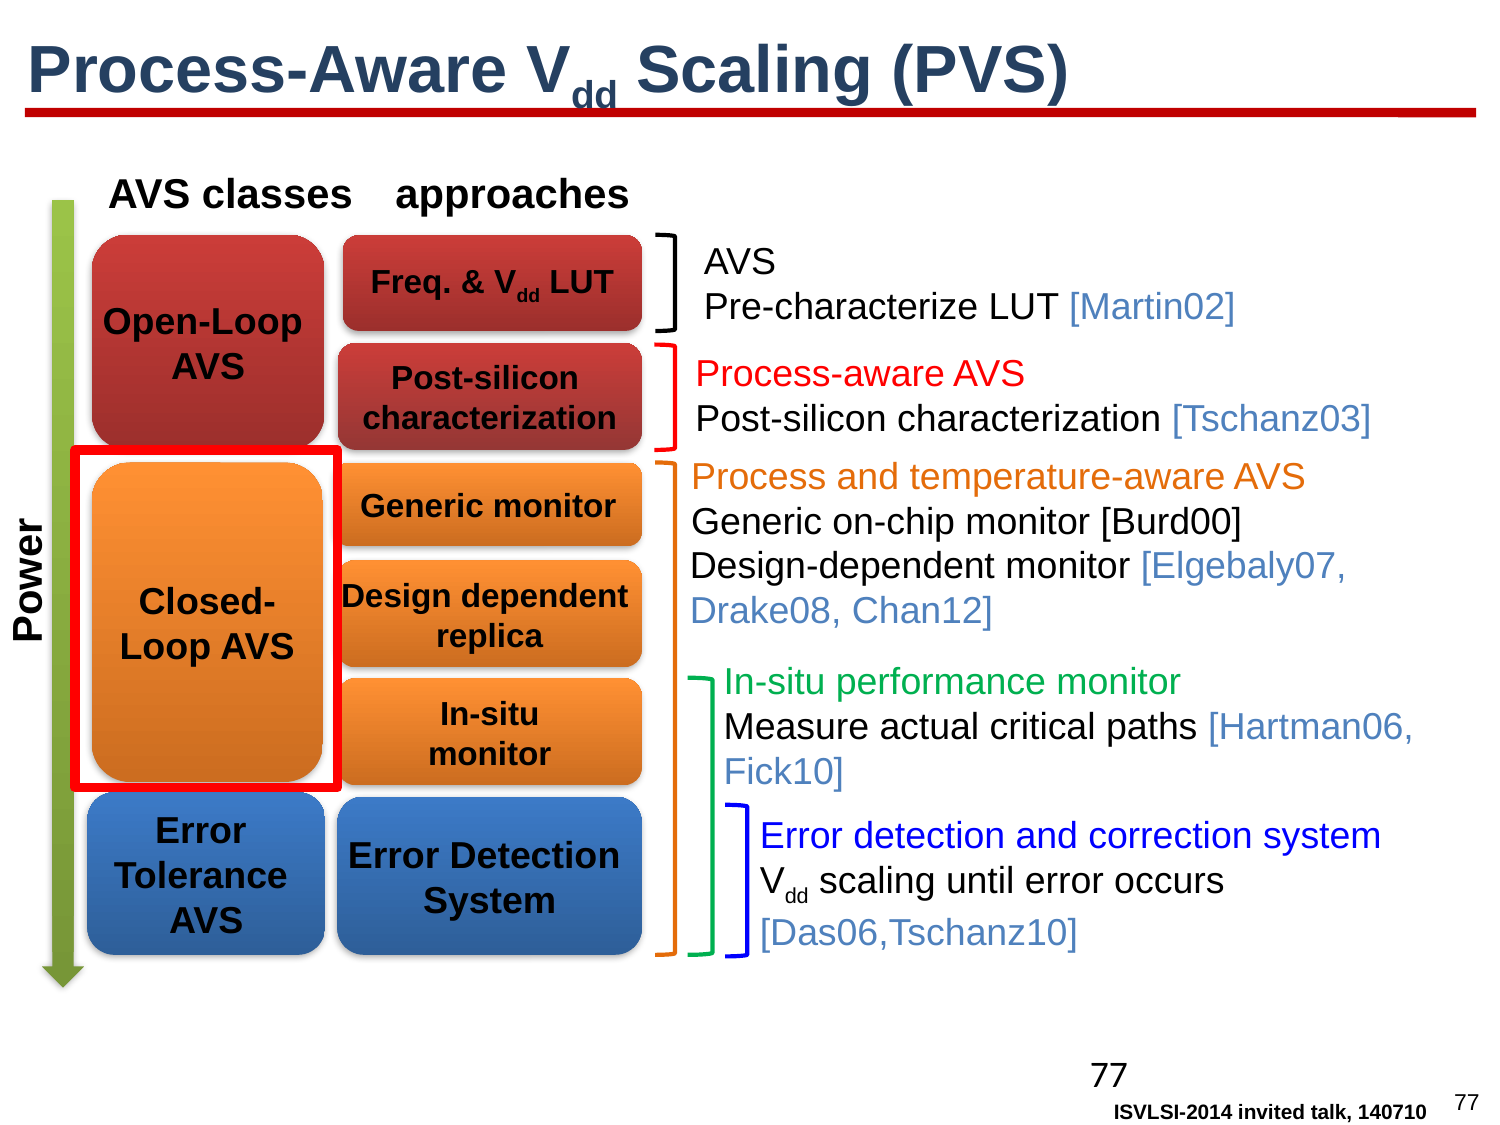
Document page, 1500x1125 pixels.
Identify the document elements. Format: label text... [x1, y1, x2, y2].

text_box Error Tolerance AVS [87, 792, 325, 955]
title Process-Aware Vdd Scaling (PVS) [12, 24, 1500, 118]
text_box [24, 124, 1475, 263]
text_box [335, 444, 1451, 462]
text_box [337, 462, 1498, 957]
text_box Open-Loop AVS [91, 263, 325, 448]
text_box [337, 229, 1391, 443]
text_box [41, 263, 85, 988]
slide_number 77 [1074, 1042, 1425, 1103]
text_box Power [0, 475, 58, 659]
text_box [73, 448, 330, 790]
